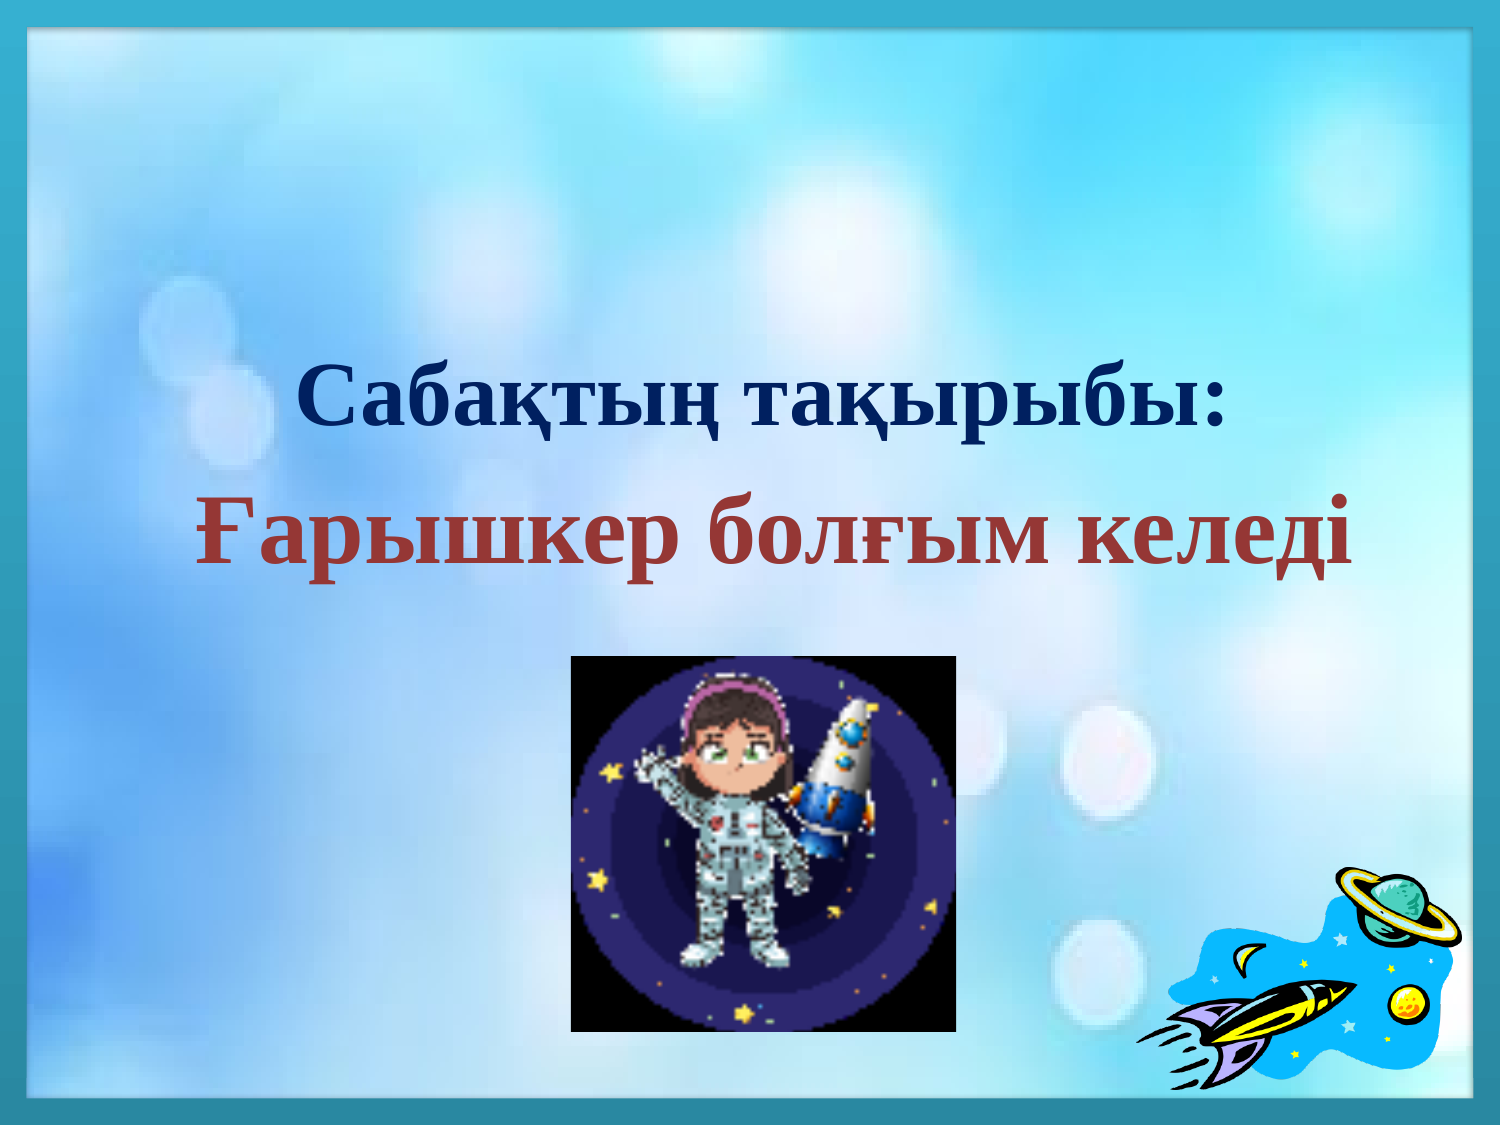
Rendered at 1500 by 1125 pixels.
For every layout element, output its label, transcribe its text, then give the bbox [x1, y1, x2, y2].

picture [27, 27, 1473, 1098]
list Сабақтың тақырыбы: Ғарышкер болғым келеді [88, 326, 1439, 698]
